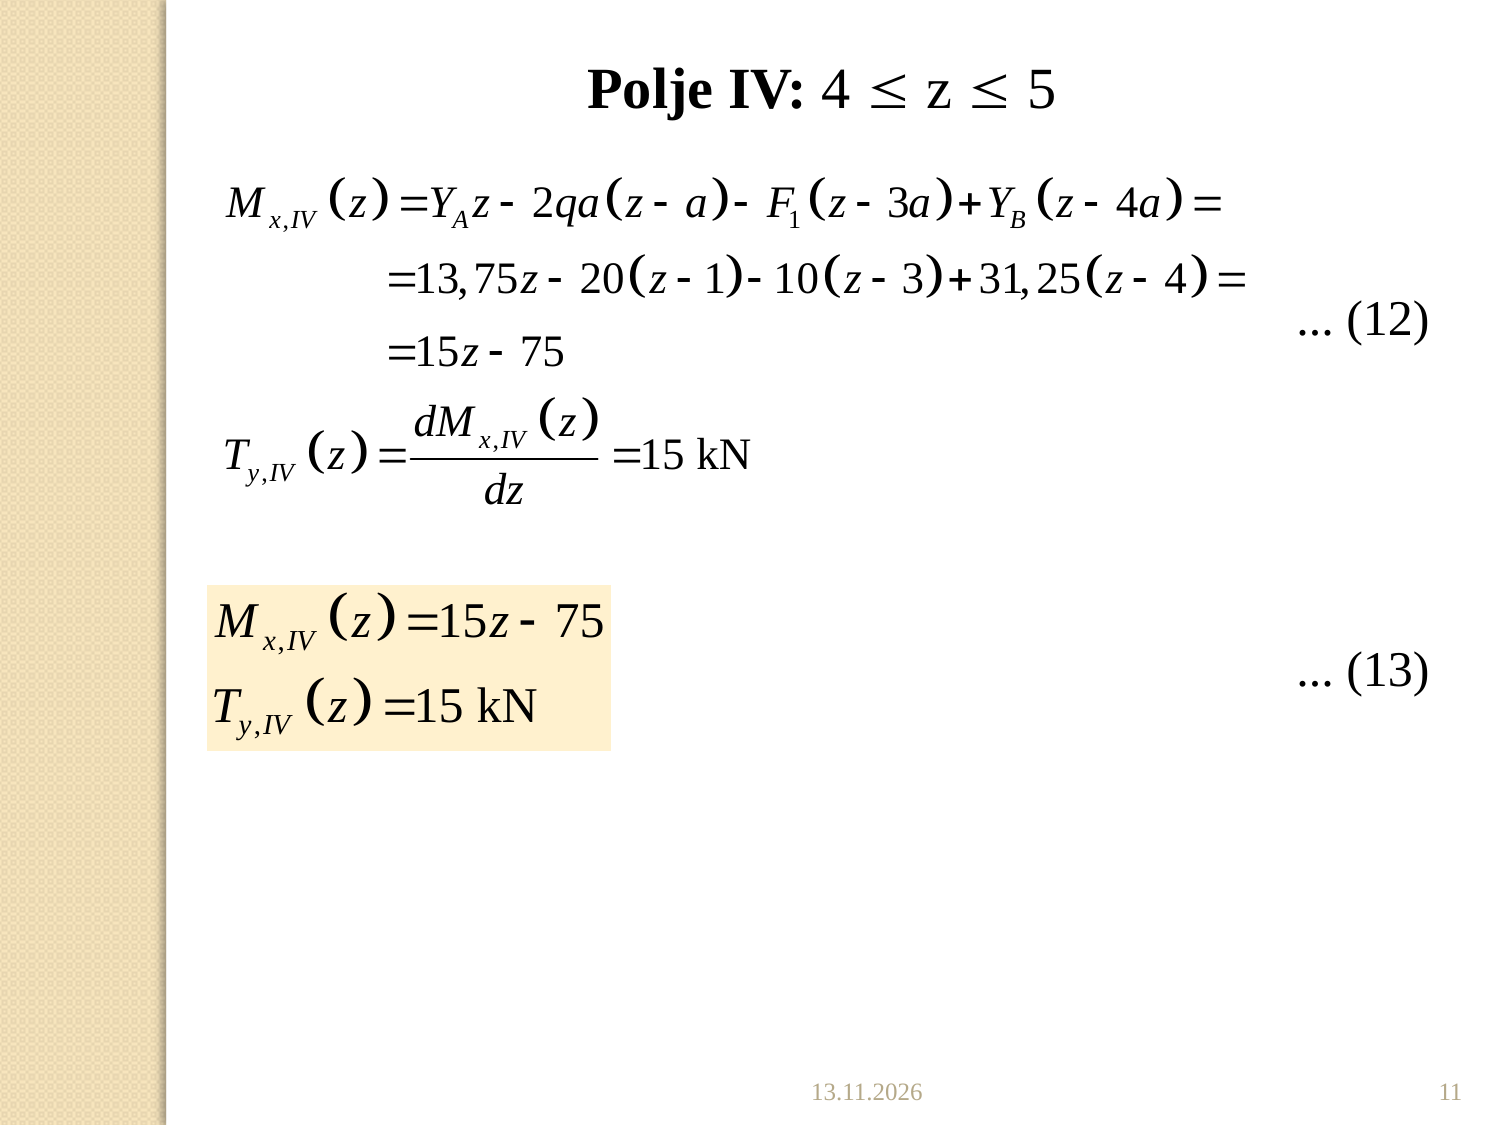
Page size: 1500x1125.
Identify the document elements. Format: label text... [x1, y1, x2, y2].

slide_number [587, 1034, 938, 1113]
slide_number 11 [1413, 1034, 1488, 1113]
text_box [218, 169, 1247, 516]
text_box ... (13) [1281, 628, 1447, 704]
text_box Polje IV: 4  z  5 [572, 42, 1105, 128]
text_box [206, 584, 611, 752]
text_box ... (12) [1281, 277, 1447, 353]
